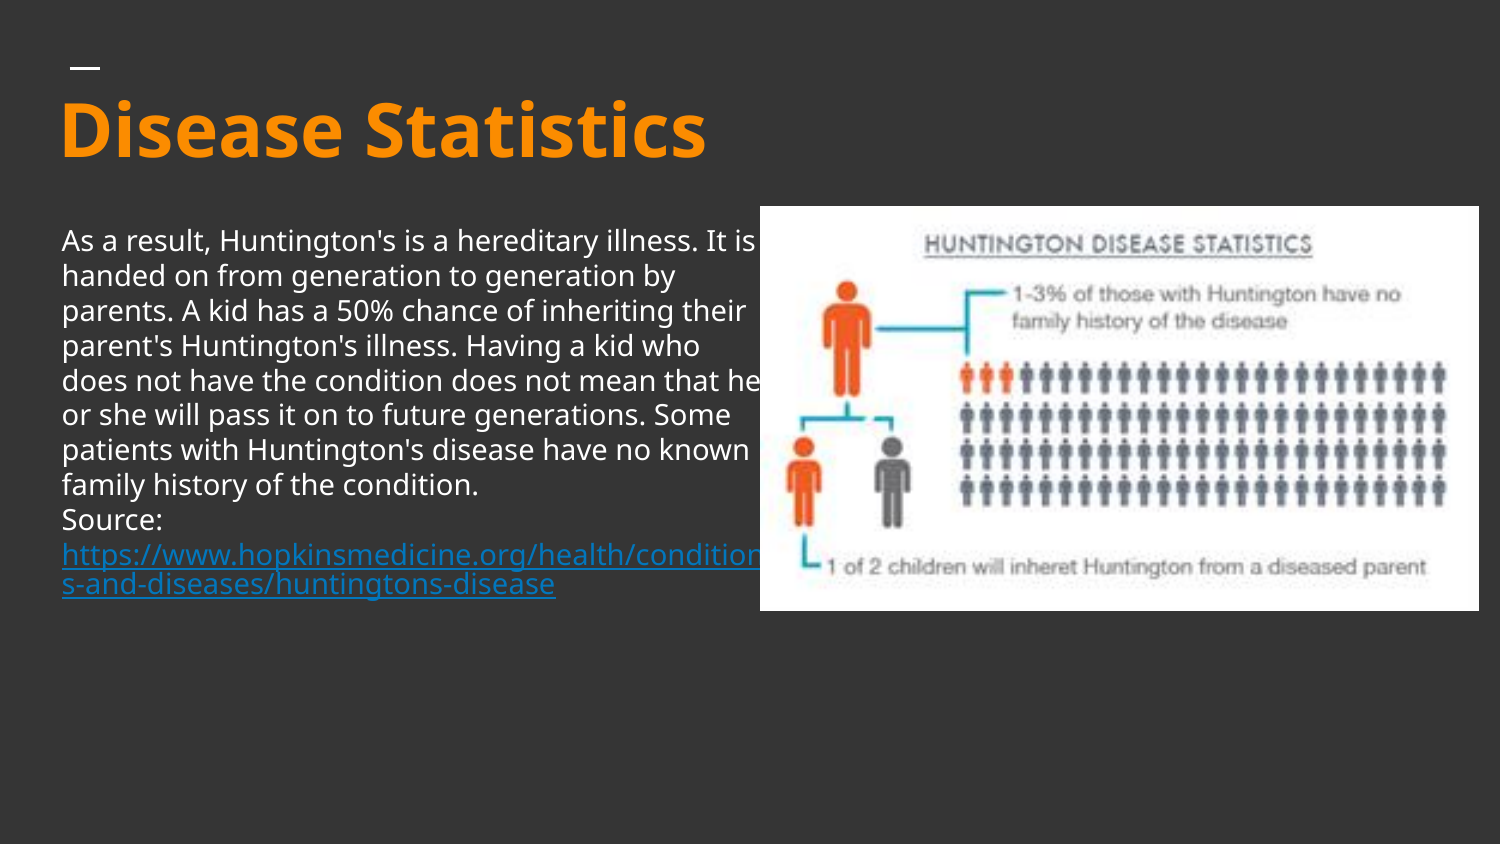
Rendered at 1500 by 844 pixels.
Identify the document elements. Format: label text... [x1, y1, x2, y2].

title Disease Statistics [43, 67, 863, 175]
text_box As a result, Huntington's is a hereditary illness. It is handed on from generation to generation by parents. A kid has a 50% chance of inheriting their parent's Huntington's illness. Having a kid who does not have the condition does not mean that he or she will pass it on to future generations. Some patients with Huntington's disease have no known family history of the condition. Source:https://www.hopkinsmedicine.org/health/conditions-and-diseases/huntingtons-disease [46, 206, 759, 592]
picture [760, 206, 1479, 612]
